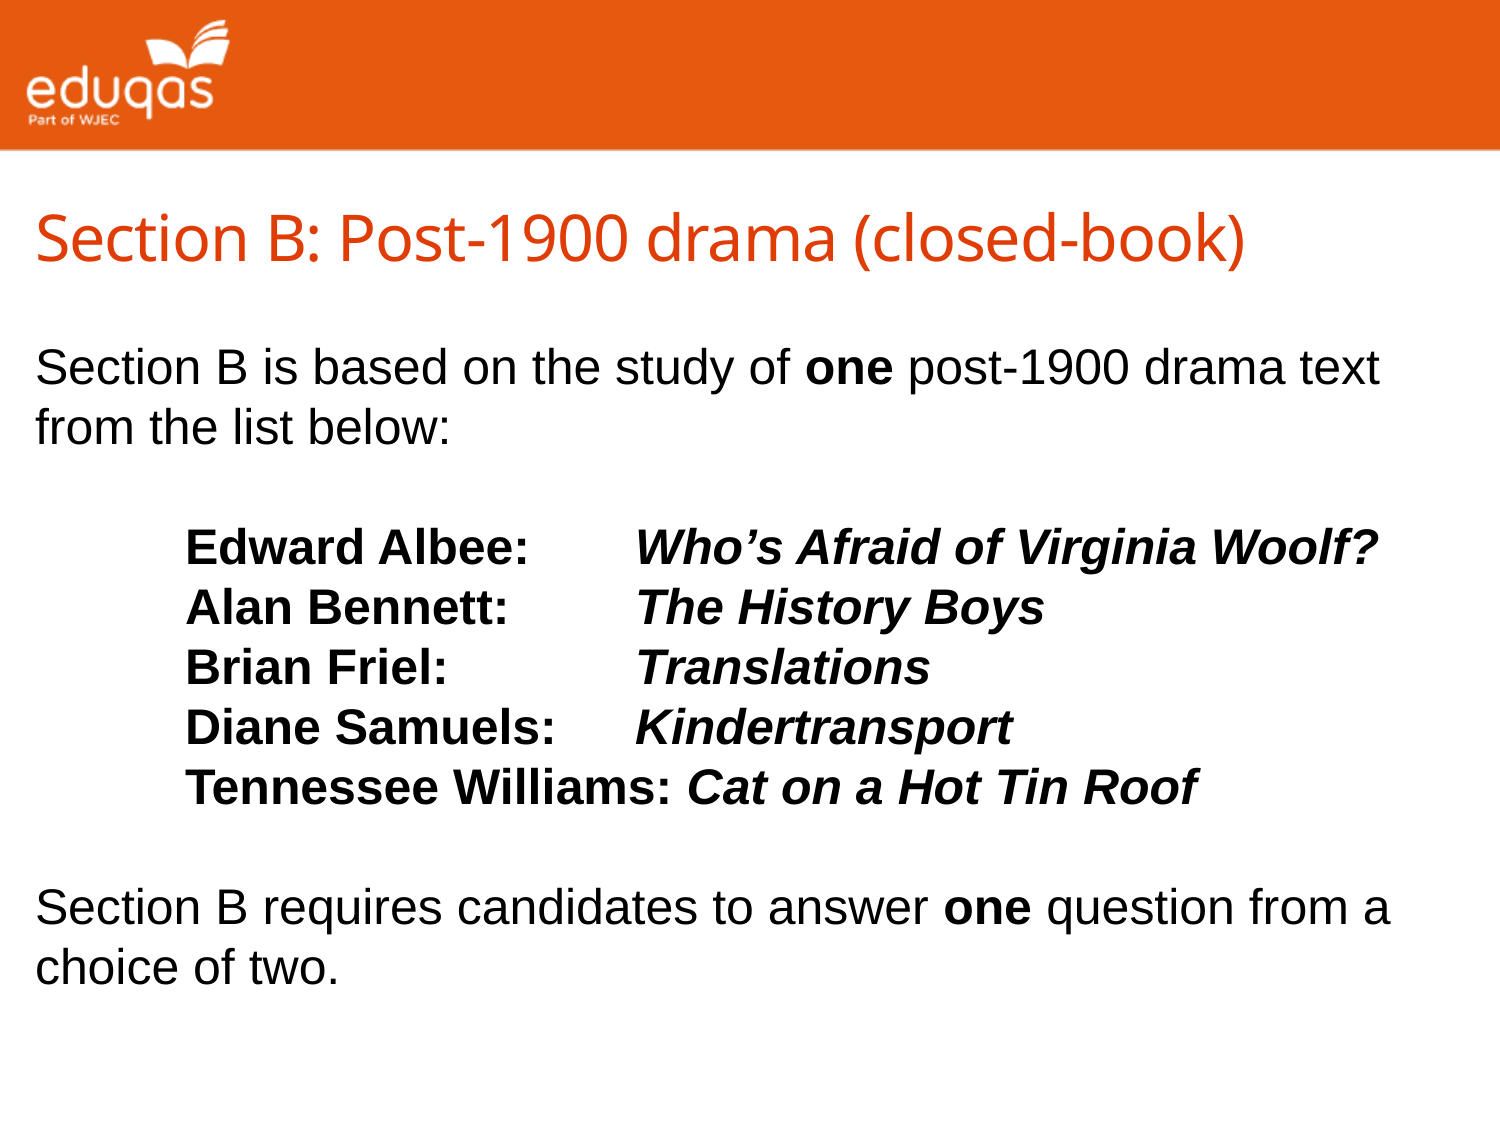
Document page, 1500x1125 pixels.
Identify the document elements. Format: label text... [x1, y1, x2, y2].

text_box Section B: Post-1900 drama (closed-book) Section B is based on the study of one post-1900 drama text from the list below: Edward Albee: Who’s Afraid of Virginia Woolf? Alan Bennett: The History Boys Brian Friel: Translations Diane Samuels: Kindertransport Tennessee Williams: Cat on a Hot Tin Roof Section B requires candidates to answer one question from a choice of two. [20, 189, 1500, 1003]
picture [0, 0, 1500, 215]
